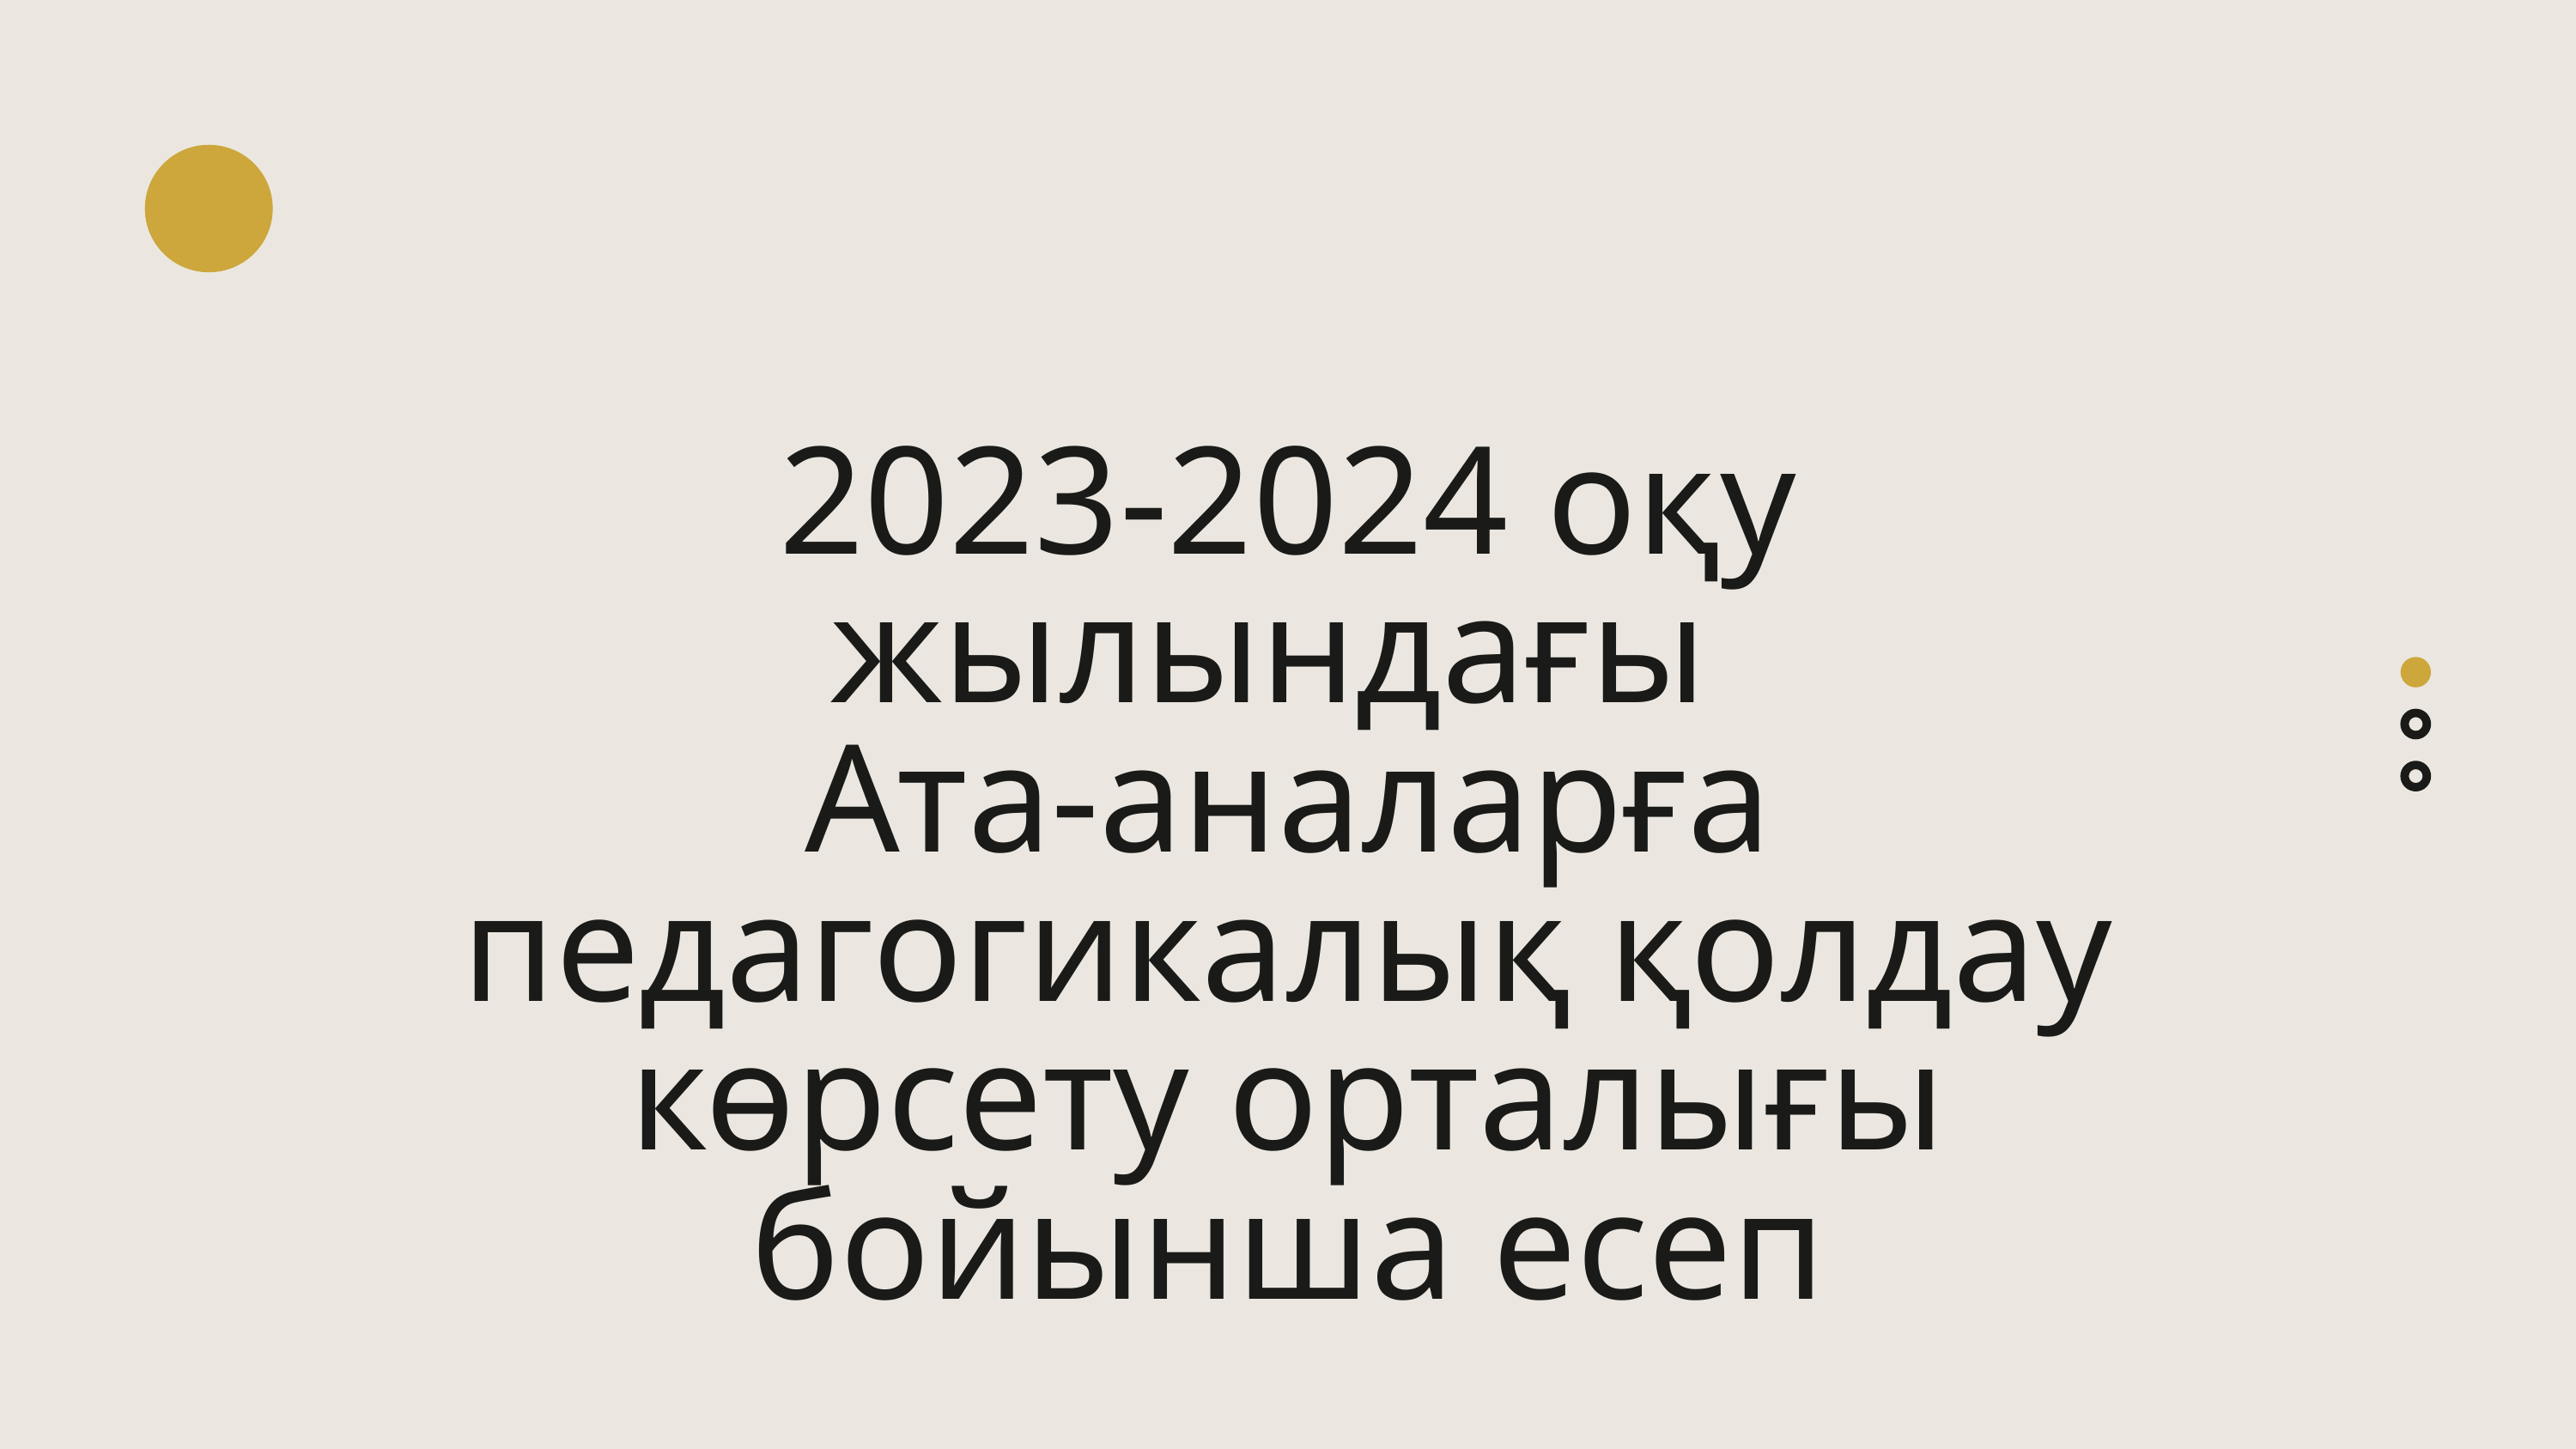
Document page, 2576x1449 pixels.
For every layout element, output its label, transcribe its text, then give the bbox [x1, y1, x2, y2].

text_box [2348, 708, 2483, 740]
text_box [144, 144, 273, 273]
text_box 2023-2024 оқу жылындағы Ата-аналарға педагогикалық қолдау көрсету орталығы бойынша есеп [329, 433, 2246, 1330]
